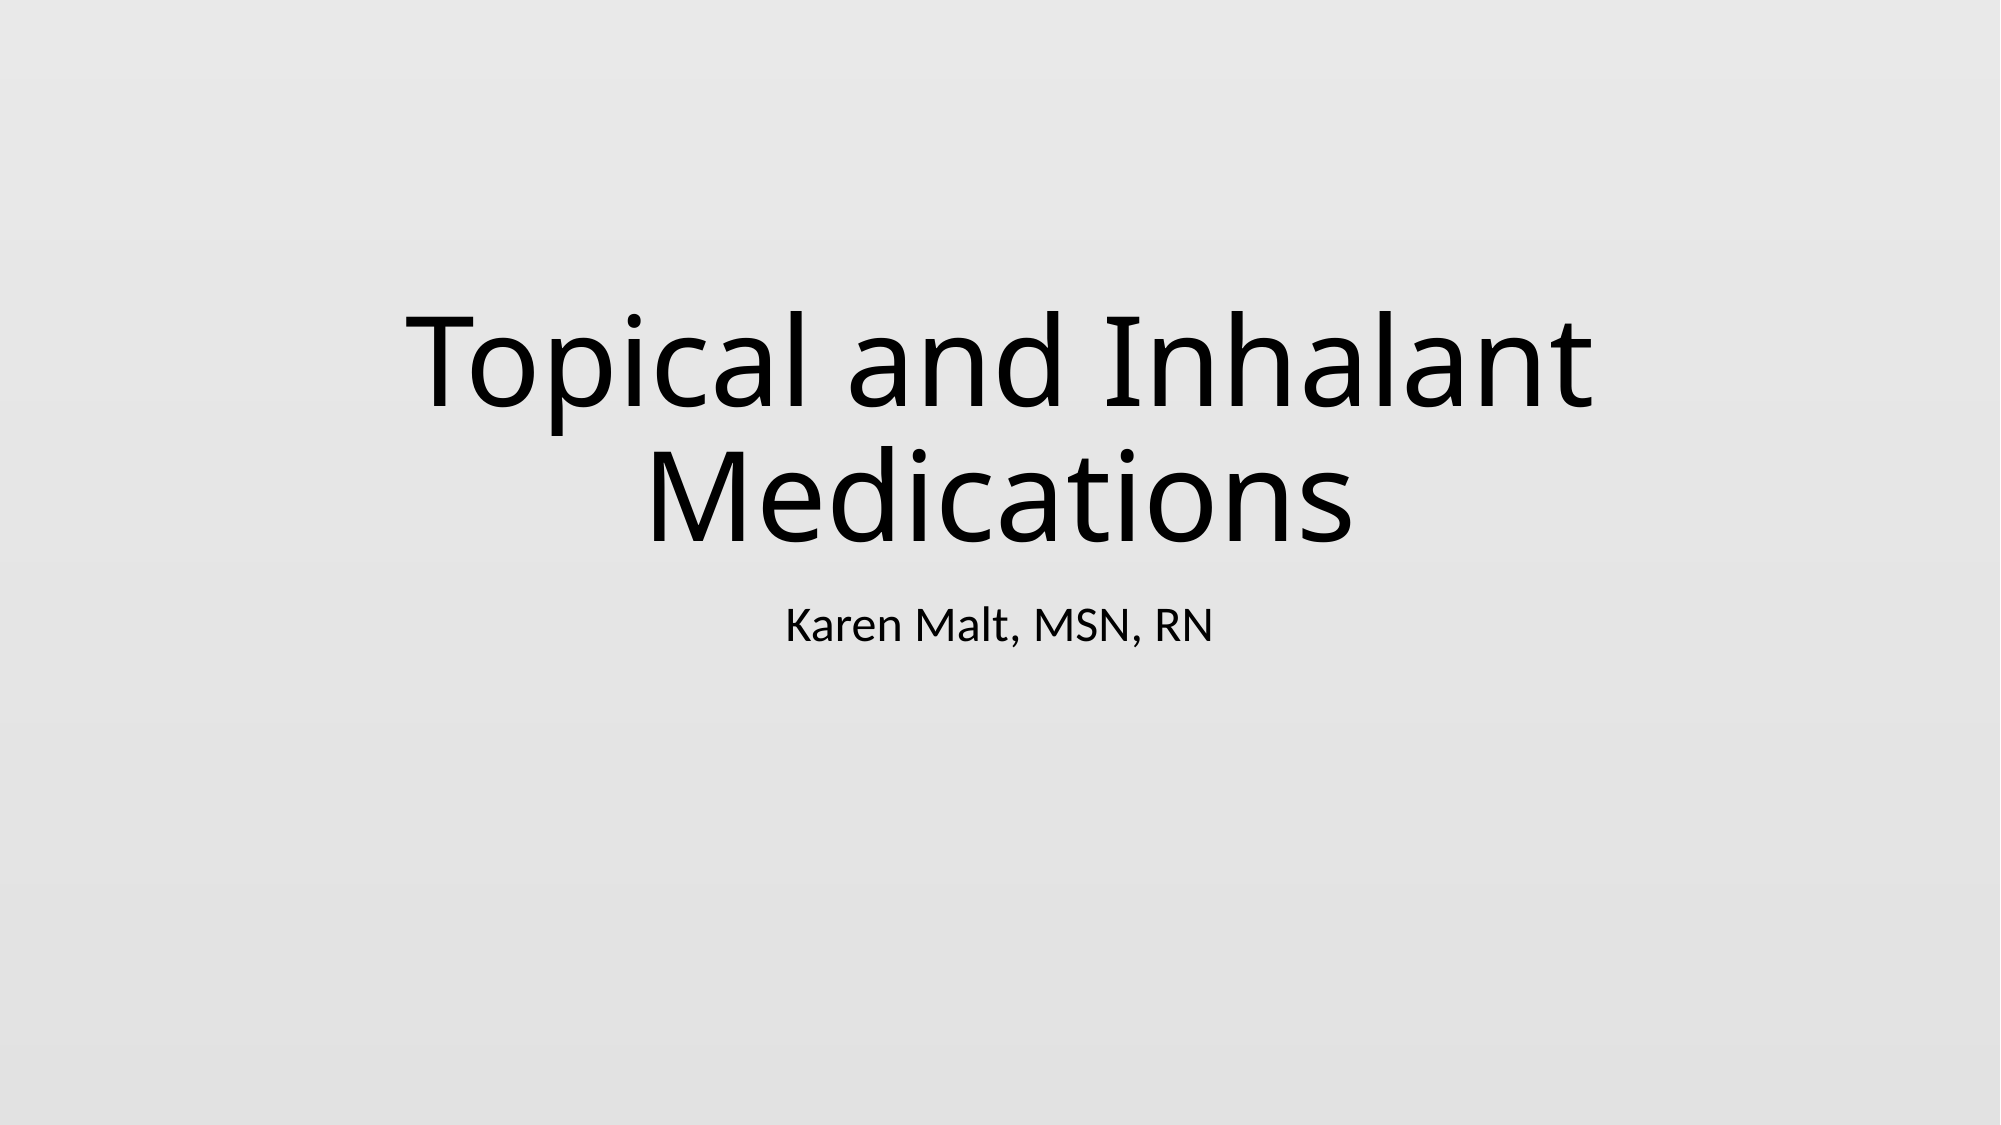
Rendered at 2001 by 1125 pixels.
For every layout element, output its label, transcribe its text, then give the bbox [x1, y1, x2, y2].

title Topical and Inhalant Medications [249, 184, 1750, 576]
subtitle Karen Malt, MSN, RN [249, 590, 1750, 863]
